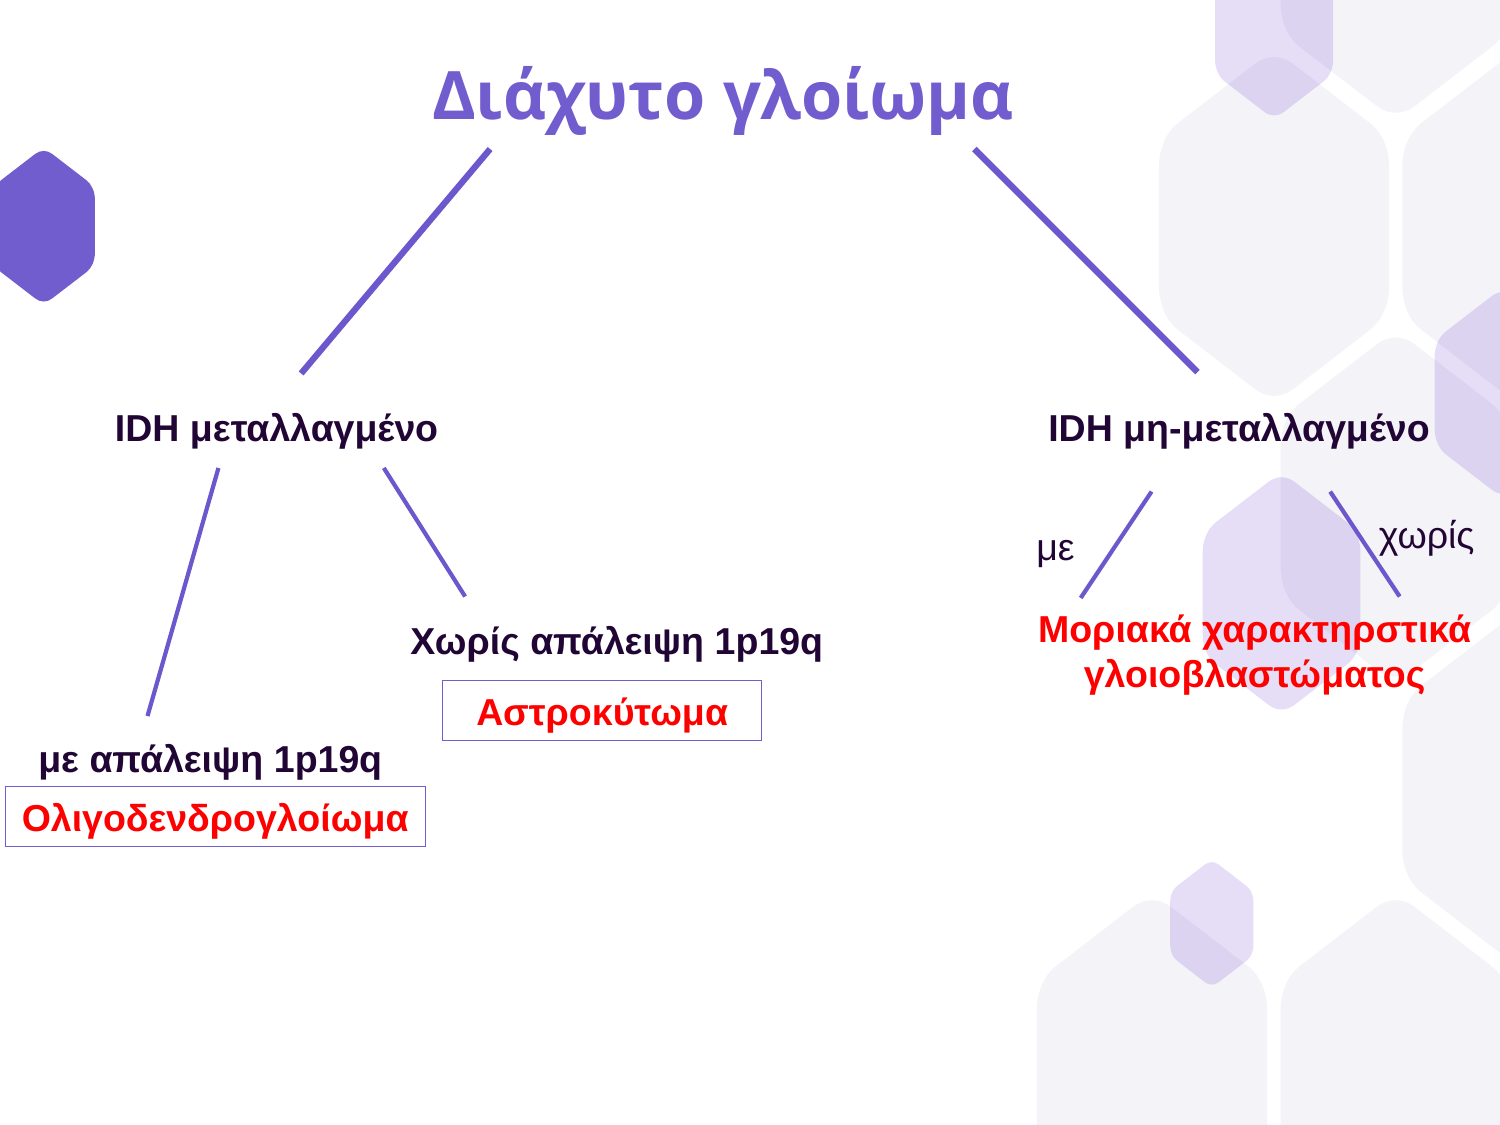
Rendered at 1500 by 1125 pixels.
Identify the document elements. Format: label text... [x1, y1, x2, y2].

title Διάχυτο γλοίωμα [230, 54, 1217, 142]
text_box Ολιγοδενδρογλοίωμα [5, 786, 426, 847]
text_box IDH μεταλλαγμένο [100, 397, 680, 457]
text_box Αστροκύτωμα [442, 680, 762, 741]
text_box χωρίς [1405, 503, 1500, 564]
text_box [383, 467, 466, 597]
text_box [300, 148, 491, 374]
text_box Μοριακά χαρακτηρστικά γλοιοβλαστώματος [1009, 597, 1500, 703]
text_box IDH μη-μεταλλαγμένο [1033, 397, 1459, 457]
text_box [974, 148, 1198, 373]
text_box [147, 467, 219, 717]
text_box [1329, 491, 1400, 597]
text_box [1080, 491, 1152, 599]
text_box Χωρίς απάλειψη 1p19q [395, 609, 880, 715]
text_box με απάλειψη 1p19q [23, 727, 431, 788]
text_box με [1021, 515, 1075, 575]
